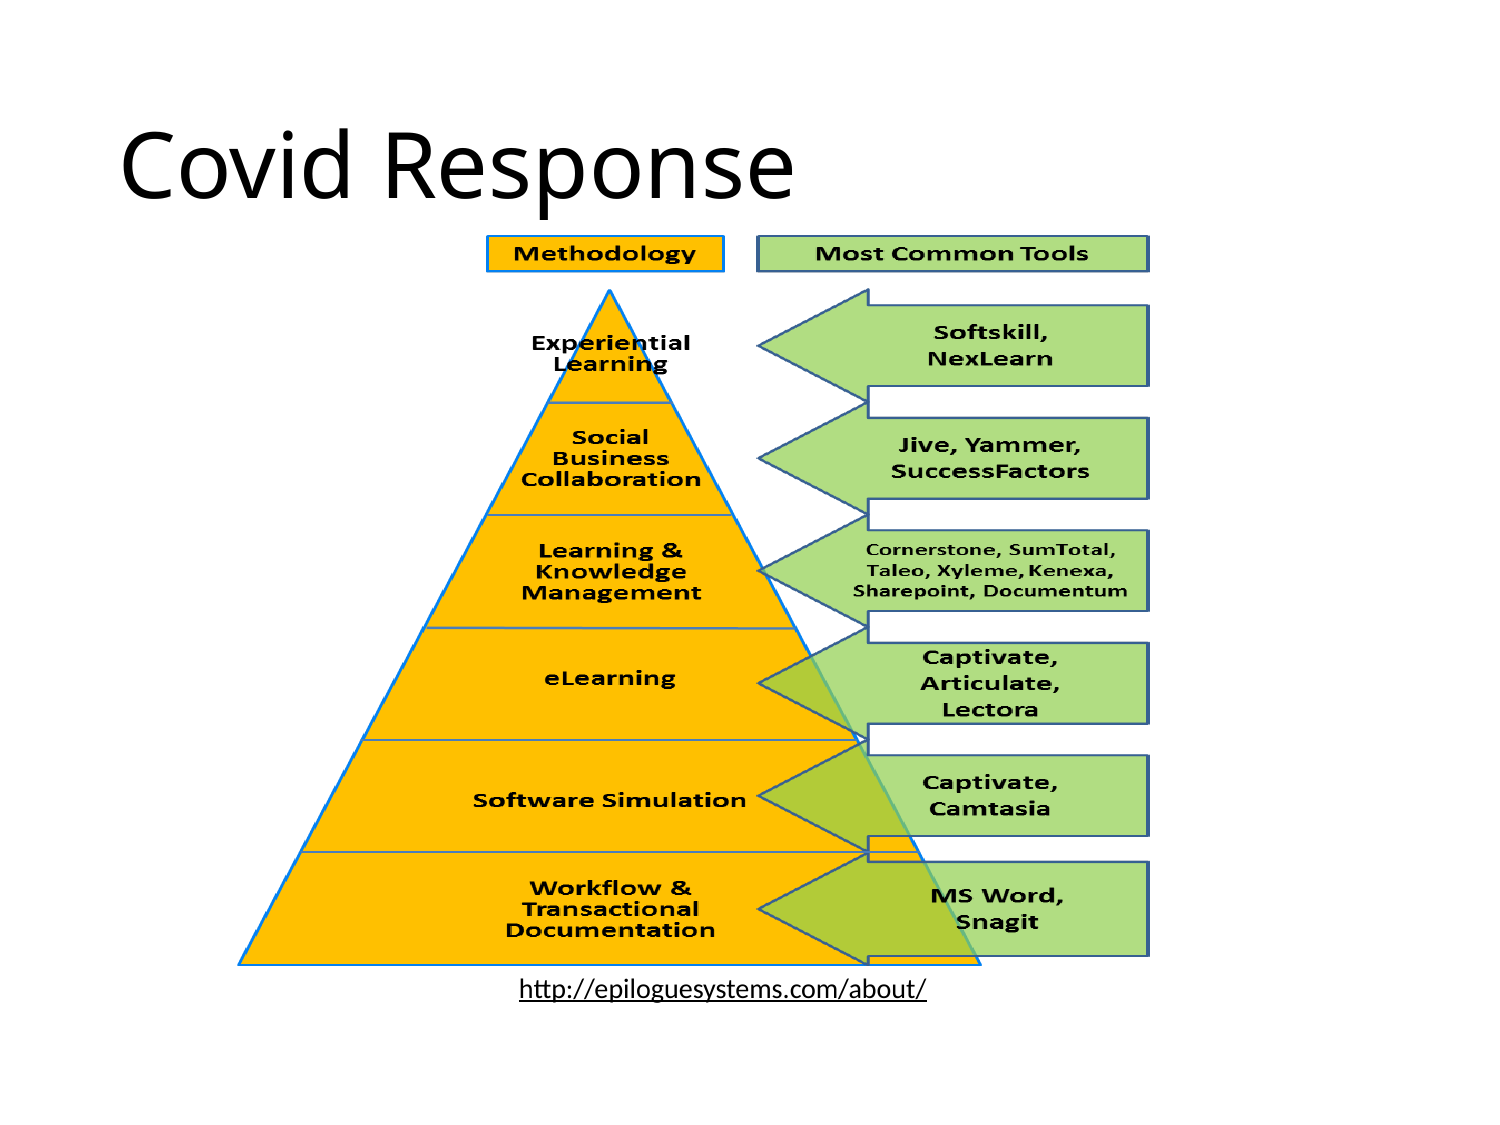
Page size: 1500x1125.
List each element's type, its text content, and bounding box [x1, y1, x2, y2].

text_box http://epiloguesystems.com/about/ [504, 962, 1173, 1012]
picture [237, 233, 1150, 966]
title Covid Response [103, 59, 1397, 278]
